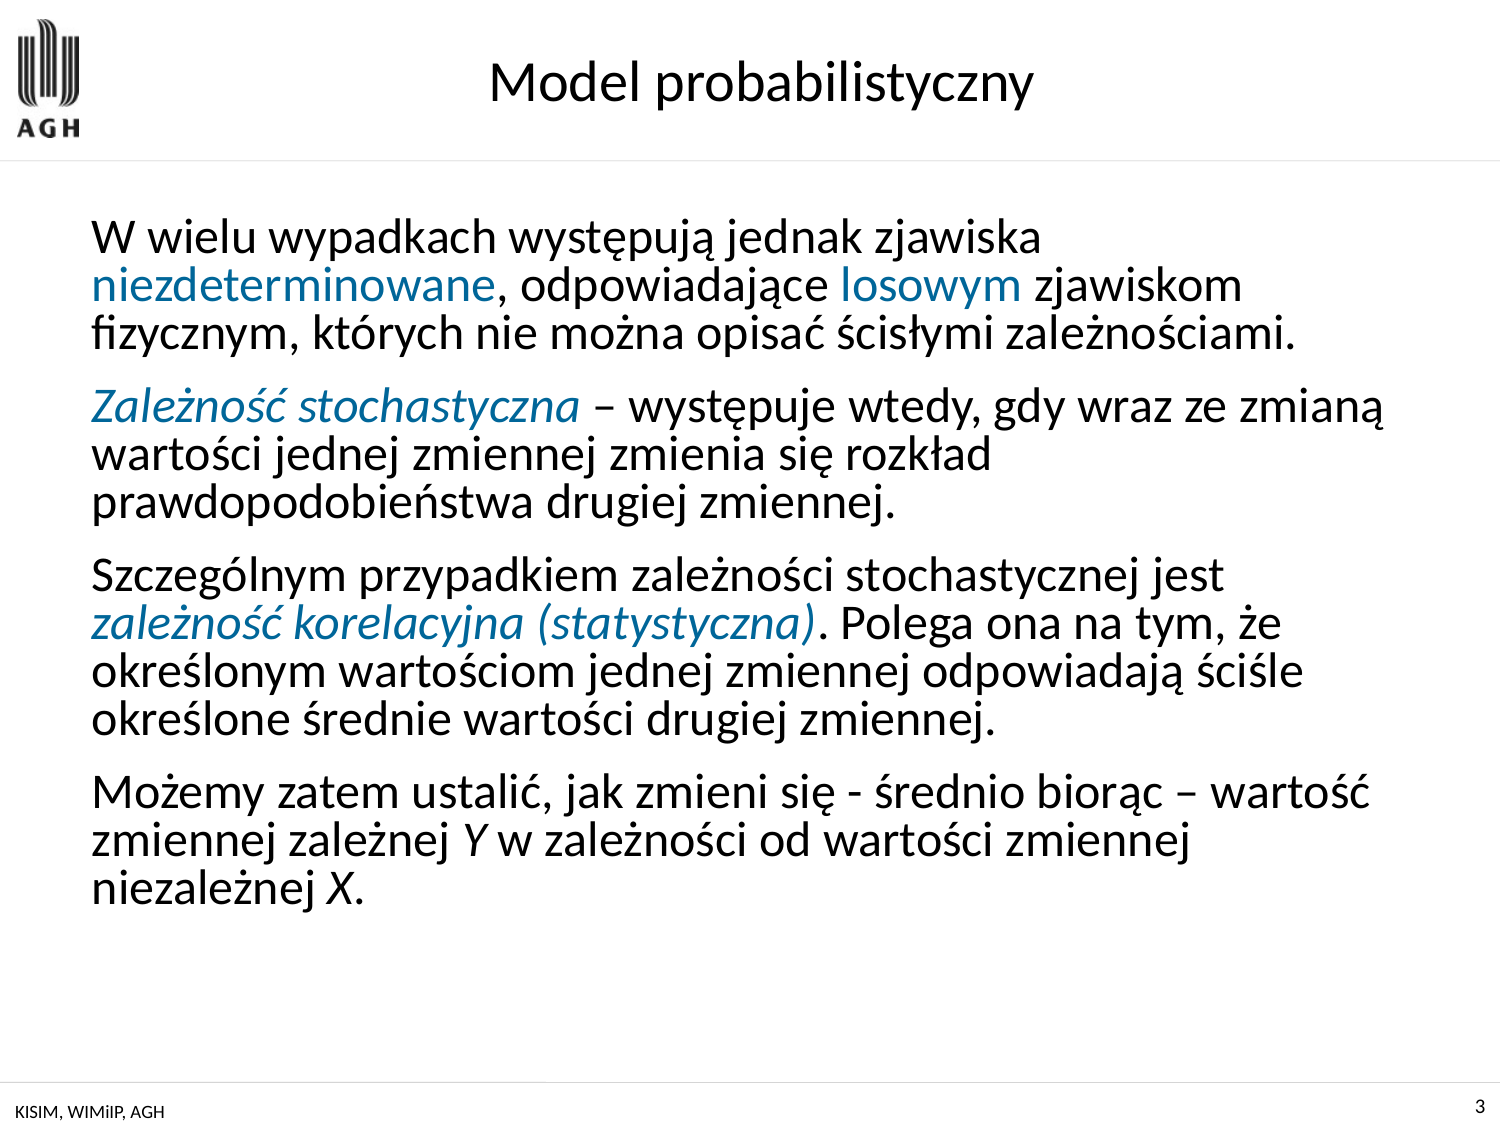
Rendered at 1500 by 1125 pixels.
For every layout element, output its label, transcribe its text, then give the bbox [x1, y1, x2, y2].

title Model probabilistyczny [147, 30, 1377, 126]
footer KISIM, WIMiIP, AGH [0, 1092, 476, 1125]
list W wielu wypadkach występują jednak zjawiska niezdeterminowane, odpowiadające losowym zjawiskom fizycznym, których nie można opisać ścisłymi zależnościami. Zależność stochastyczna – występuje wtedy, gdy wraz ze zmianą wartości jednej zmiennej zmienia się rozkład prawdopodobieństwa drugiej zmiennej. Szczególnym przypadkiem zależności stochastycznej jest zależność korelacyjna (statystyczna). Polega ona na tym, że określonym wartościom jednej zmiennej odpowiadają ściśle określone średnie wartości drugiej zmiennej. Możemy zatem ustalić, jak zmieni się - średnio biorąc – wartość zmiennej zależnej Y w zależności od wartości zmiennej niezależnej X. [76, 207, 1428, 1048]
picture [17, 19, 79, 138]
